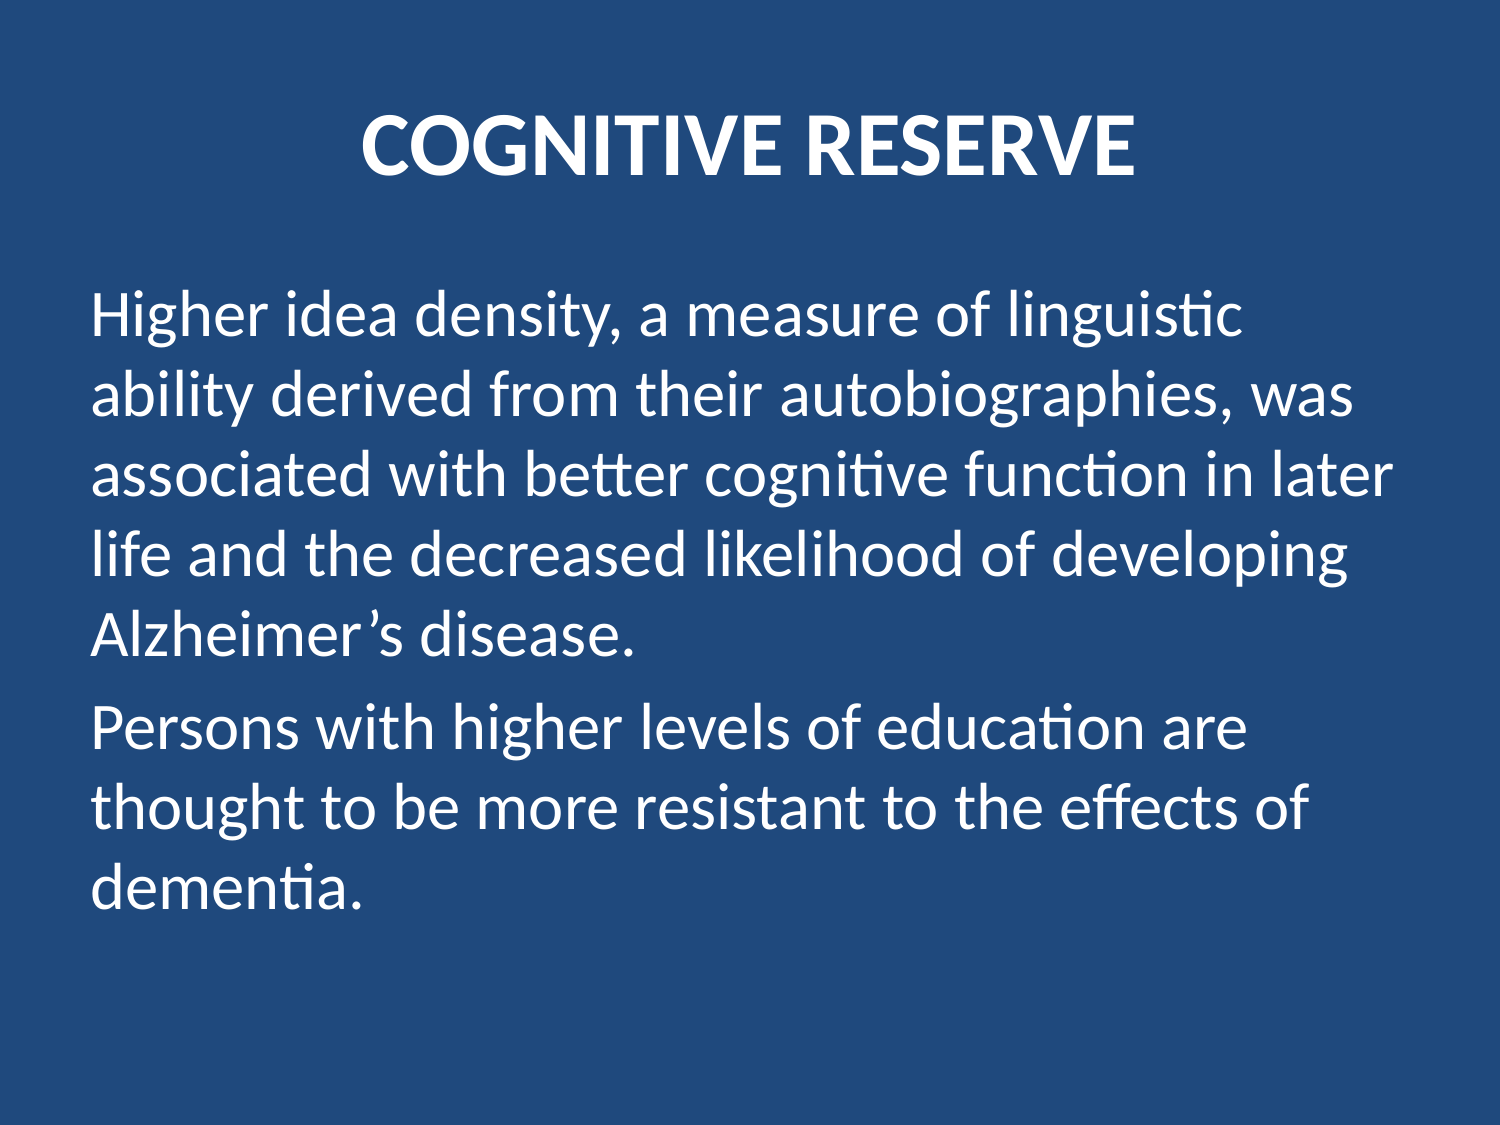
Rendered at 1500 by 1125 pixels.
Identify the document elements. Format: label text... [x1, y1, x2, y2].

list Higher idea density, a measure of linguistic ability derived from their autobiographies, was associated with better cognitive function in later life and the decreased likelihood of developing Alzheimer’s disease. Persons with higher levels of education are thought to be more resistant to the effects of dementia. [75, 262, 1425, 975]
text_box [337, 887, 1238, 948]
title COGNITIVE RESERVE [75, 45, 1425, 233]
